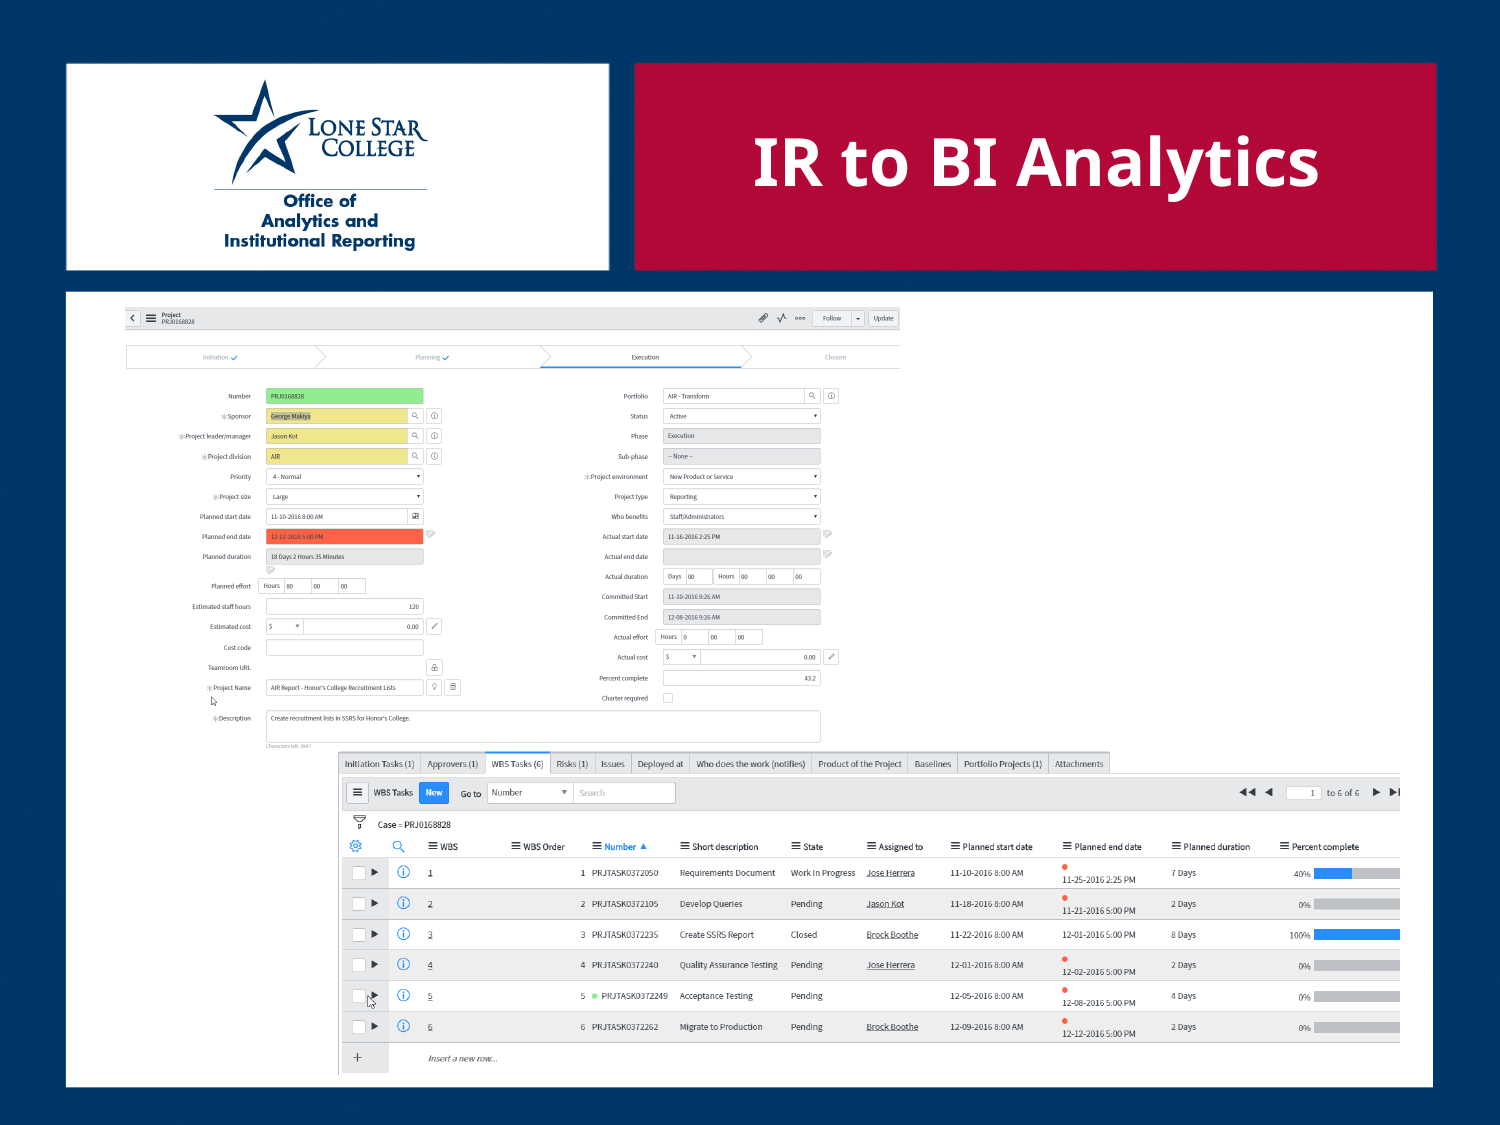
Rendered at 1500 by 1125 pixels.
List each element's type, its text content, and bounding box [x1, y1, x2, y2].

picture [0, 0, 1500, 1125]
title IR to BI Analytics [699, 112, 1375, 283]
